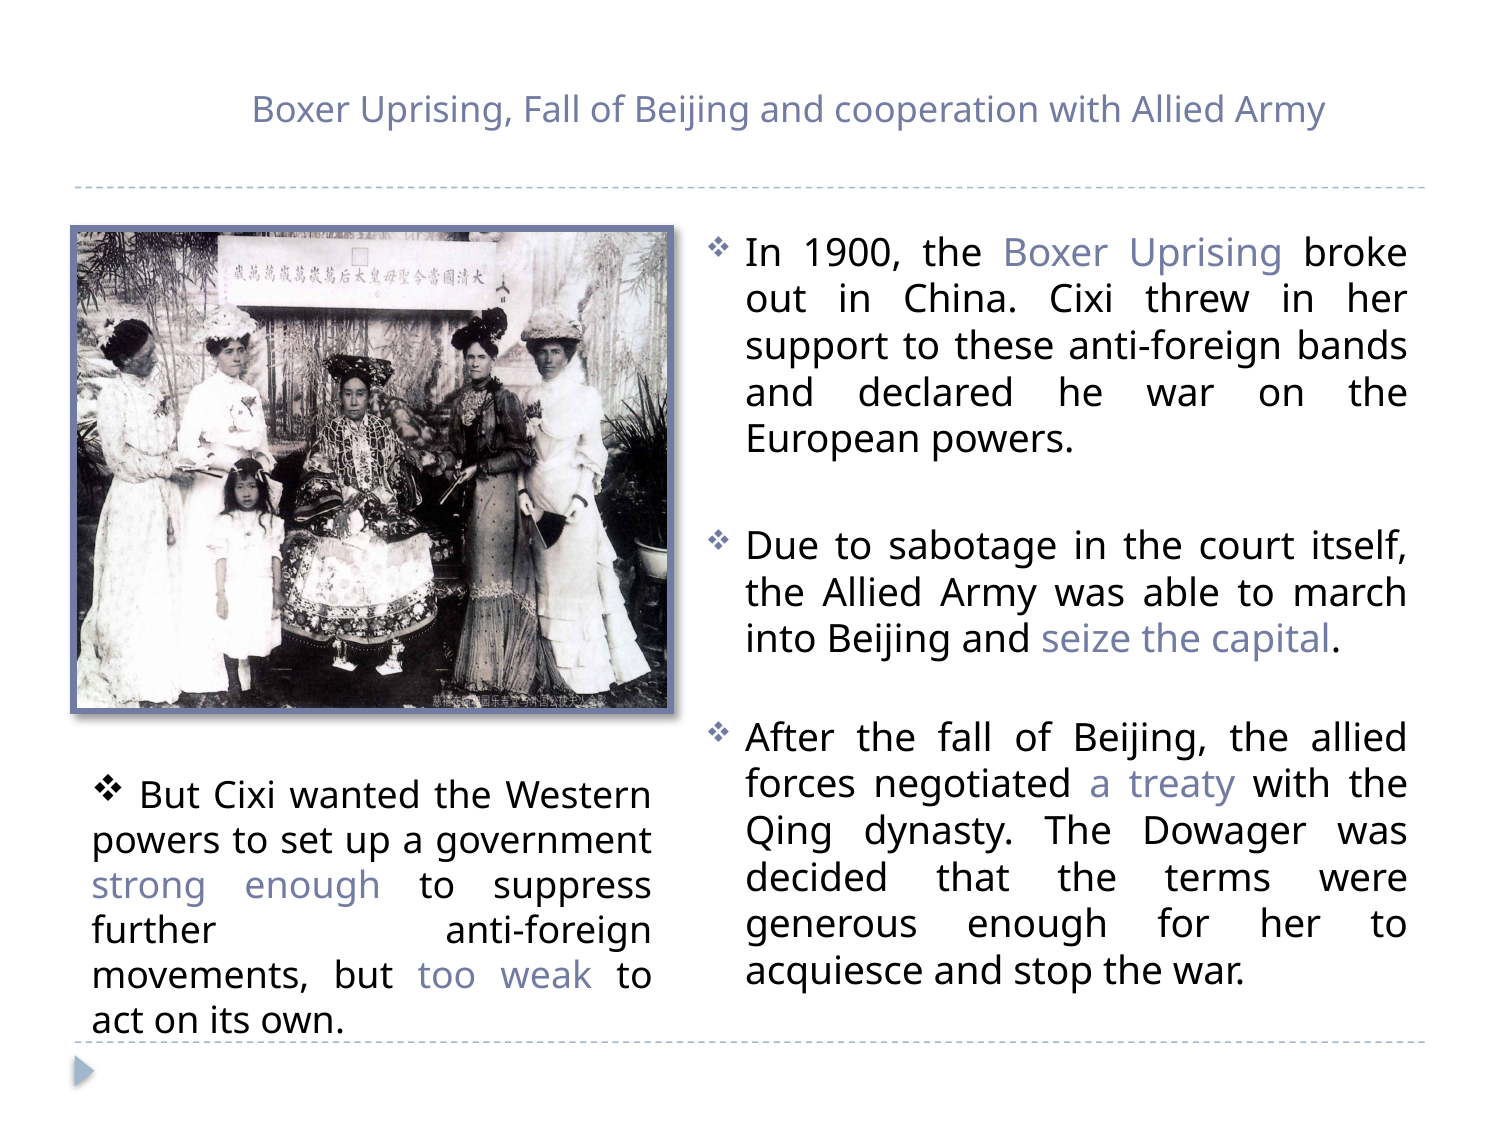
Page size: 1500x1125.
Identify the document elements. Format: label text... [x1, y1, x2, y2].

text_box But Cixi wanted the Western powers to set up a government strong enough to suppress further anti-foreign movements, but too weak to act on its own. [76, 763, 668, 1048]
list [76, 231, 668, 709]
title Boxer Uprising, Fall of Beijing and cooperation with Allied Army [75, 37, 1425, 138]
list In 1900, the Boxer Uprising broke out in China. Cixi threw in her support to these anti-foreign bands and declared he war on the European powers. Due to sabotage in the court itself, the Allied Army was able to march into Beijing and seize the capital. After the fall of Beijing, the allied forces negotiated a treaty with the Qing dynasty. The Dowager was decided that the terms were generous enough for her to acquiesce and stop the war. [690, 219, 1423, 1010]
